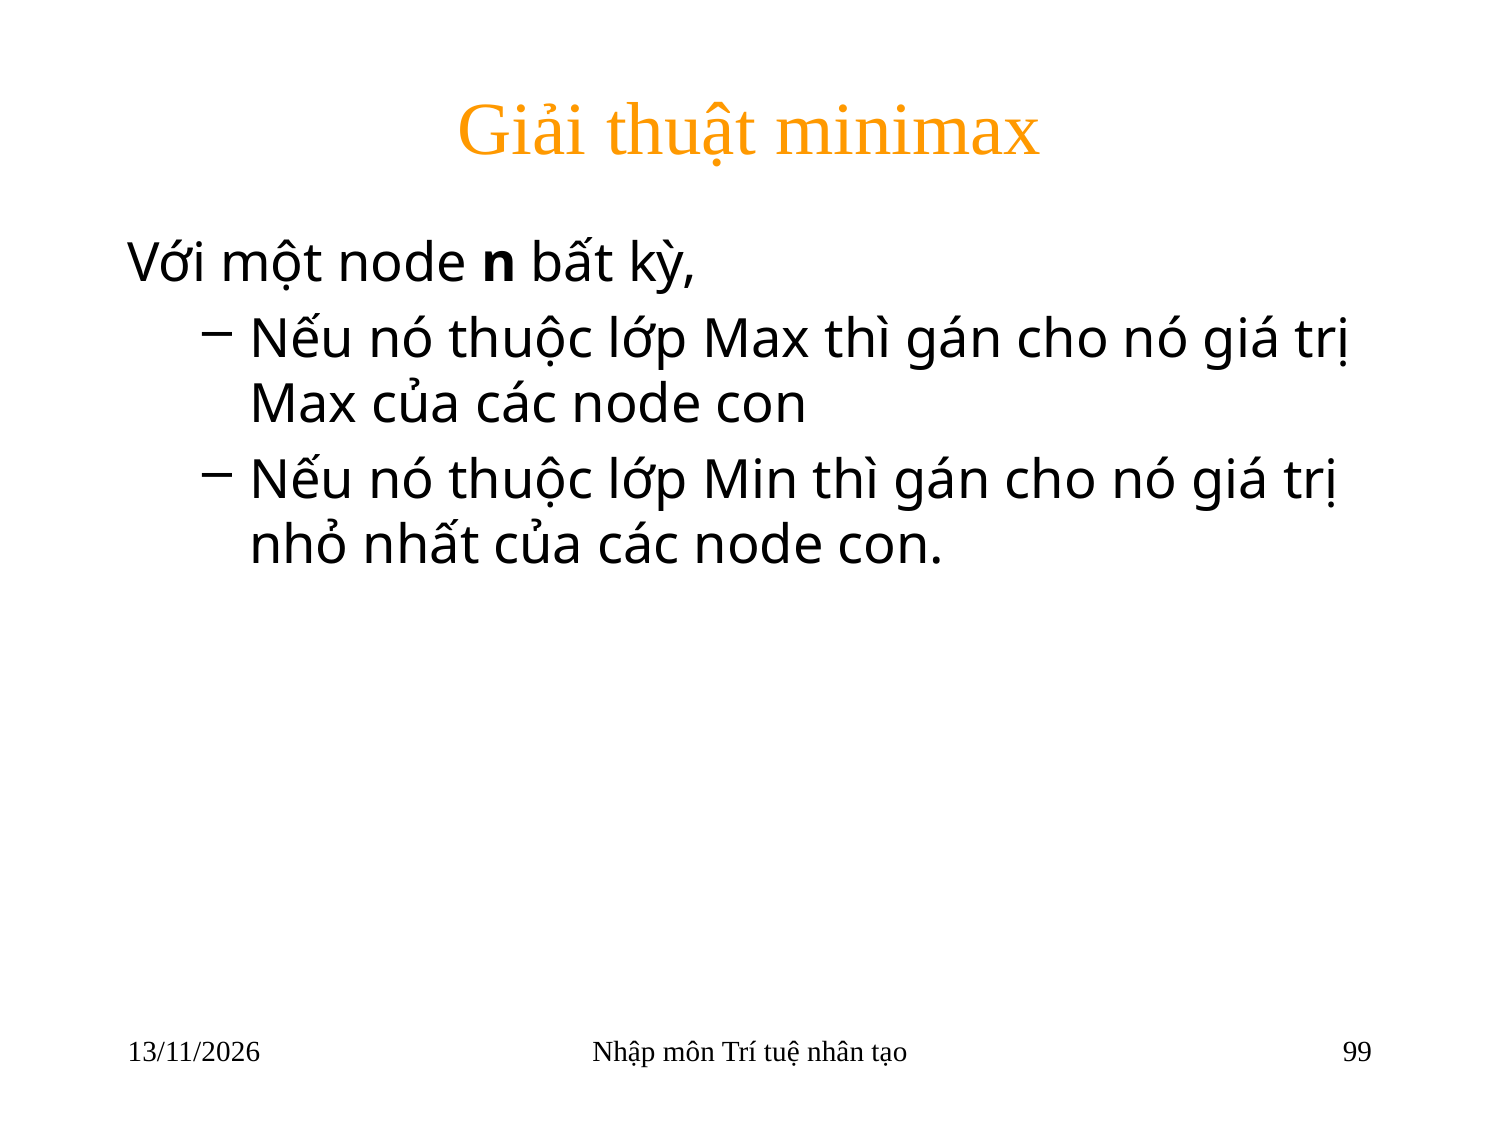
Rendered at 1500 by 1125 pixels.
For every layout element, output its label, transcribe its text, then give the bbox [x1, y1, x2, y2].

slide_number 99 [1074, 1024, 1388, 1101]
list Với một node n bất kỳ, Nếu nó thuộc lớp Max thì gán cho nó giá trị Max của các node con Nếu nó thuộc lớp Min thì gán cho nó giá trị nhỏ nhất của các node con. [112, 220, 1388, 895]
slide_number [112, 1024, 426, 1101]
title Giải thuật minimax [112, 31, 1388, 219]
footer Nhập môn Trí tuệ nhân tạo [512, 1024, 988, 1101]
